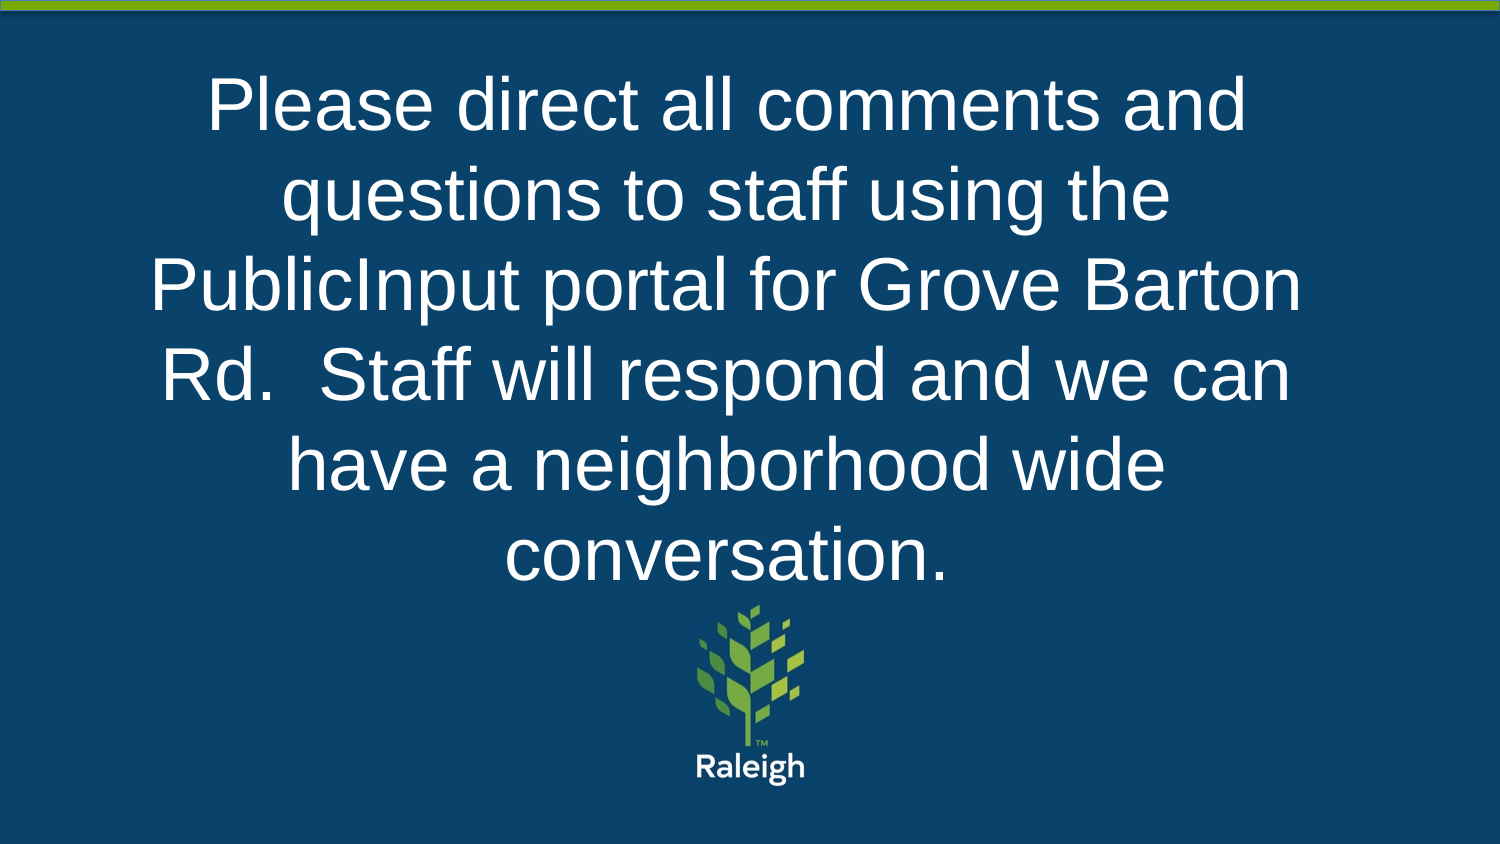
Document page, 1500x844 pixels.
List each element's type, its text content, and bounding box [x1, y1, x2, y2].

list Please direct all comments and questions to staff using the PublicInput portal for Grove Barton Rd. Staff will respond and we can have a neighborhood wide conversation. [78, 48, 1376, 187]
picture [0, 11, 1500, 844]
